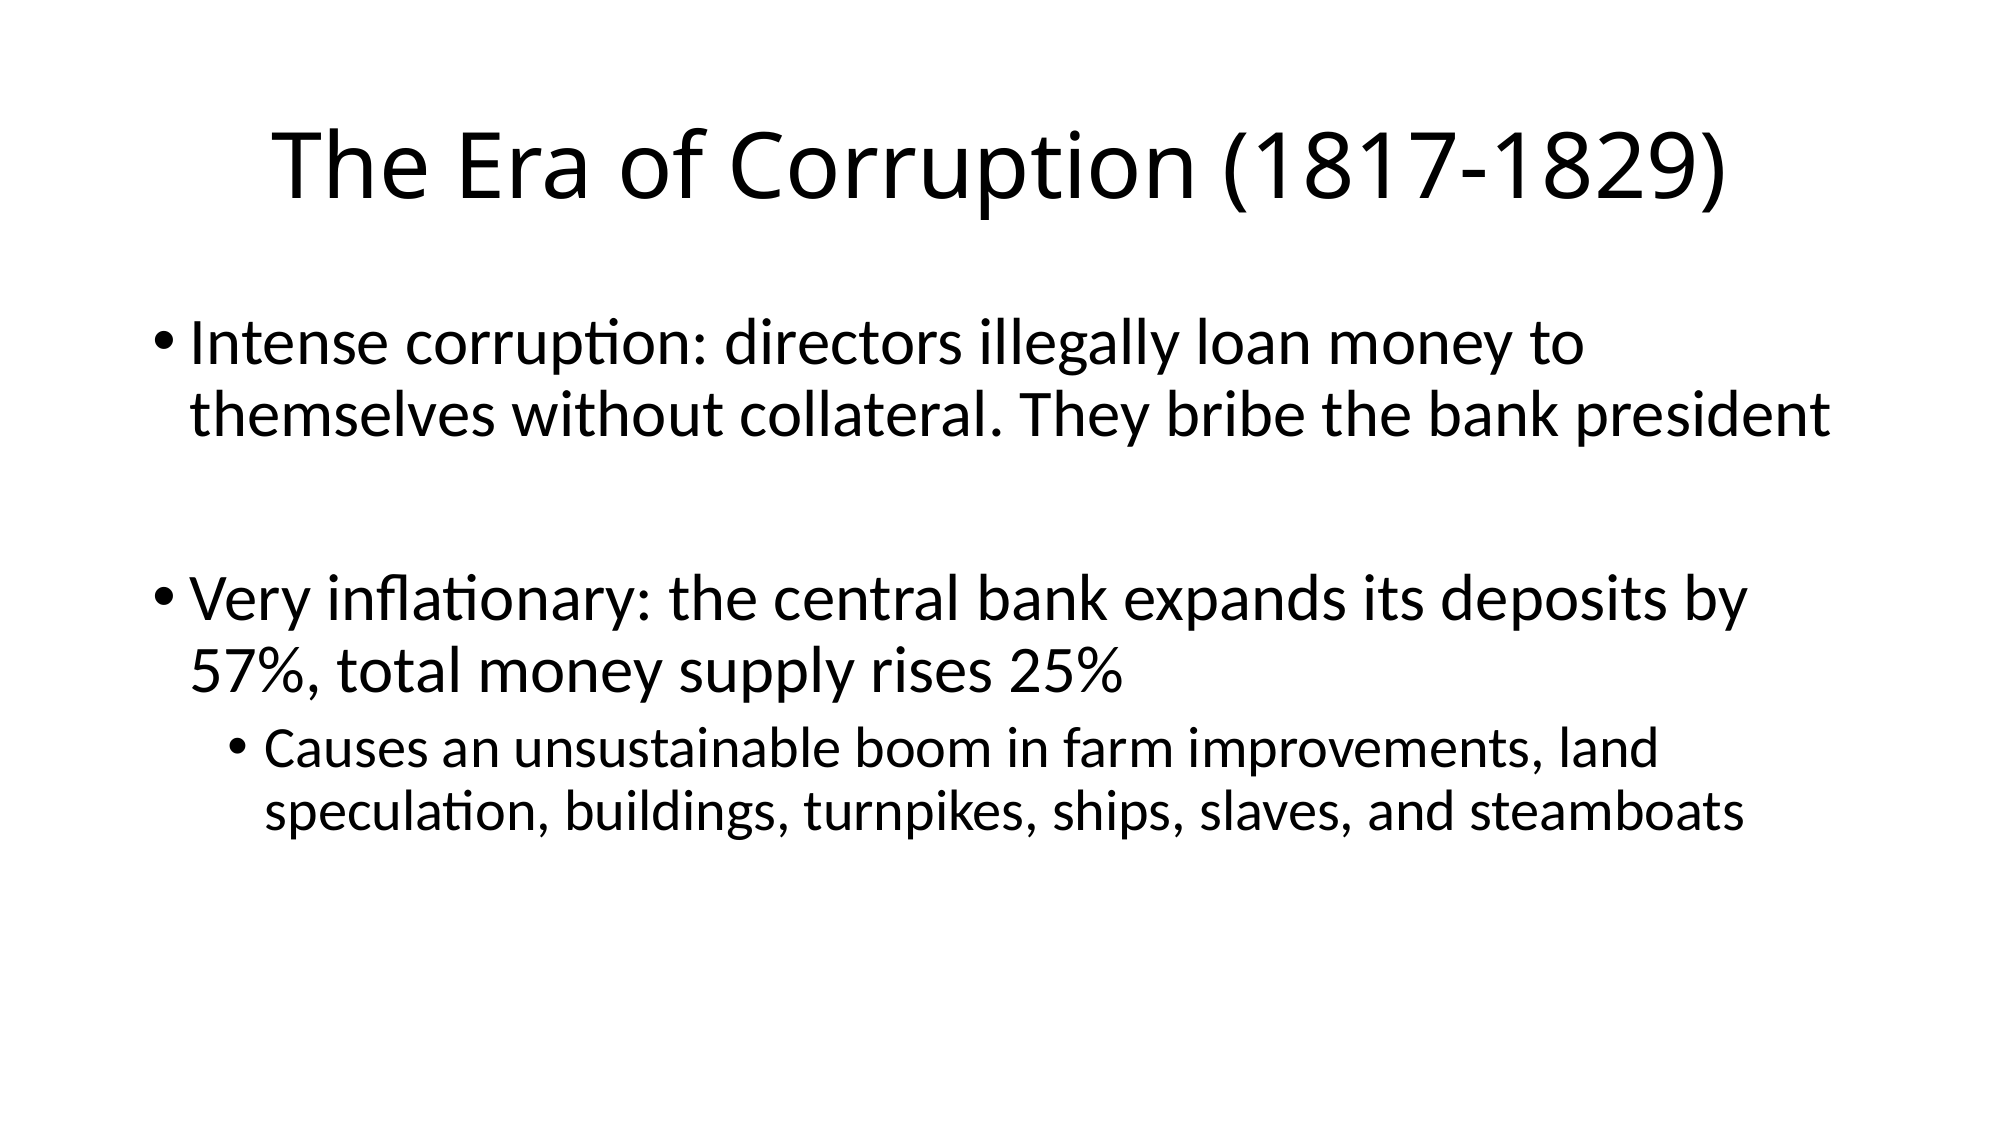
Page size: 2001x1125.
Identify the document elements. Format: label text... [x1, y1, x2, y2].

list Intense corruption: directors illegally loan money to themselves without collateral. They bribe the bank president Very inflationary: the central bank expands its deposits by 57%, total money supply rises 25% Causes an unsustainable boom in farm improvements, land speculation, buildings, turnpikes, ships, slaves, and steamboats [137, 299, 1863, 1014]
title The Era of Corruption (1817-1829) [137, 59, 1863, 278]
